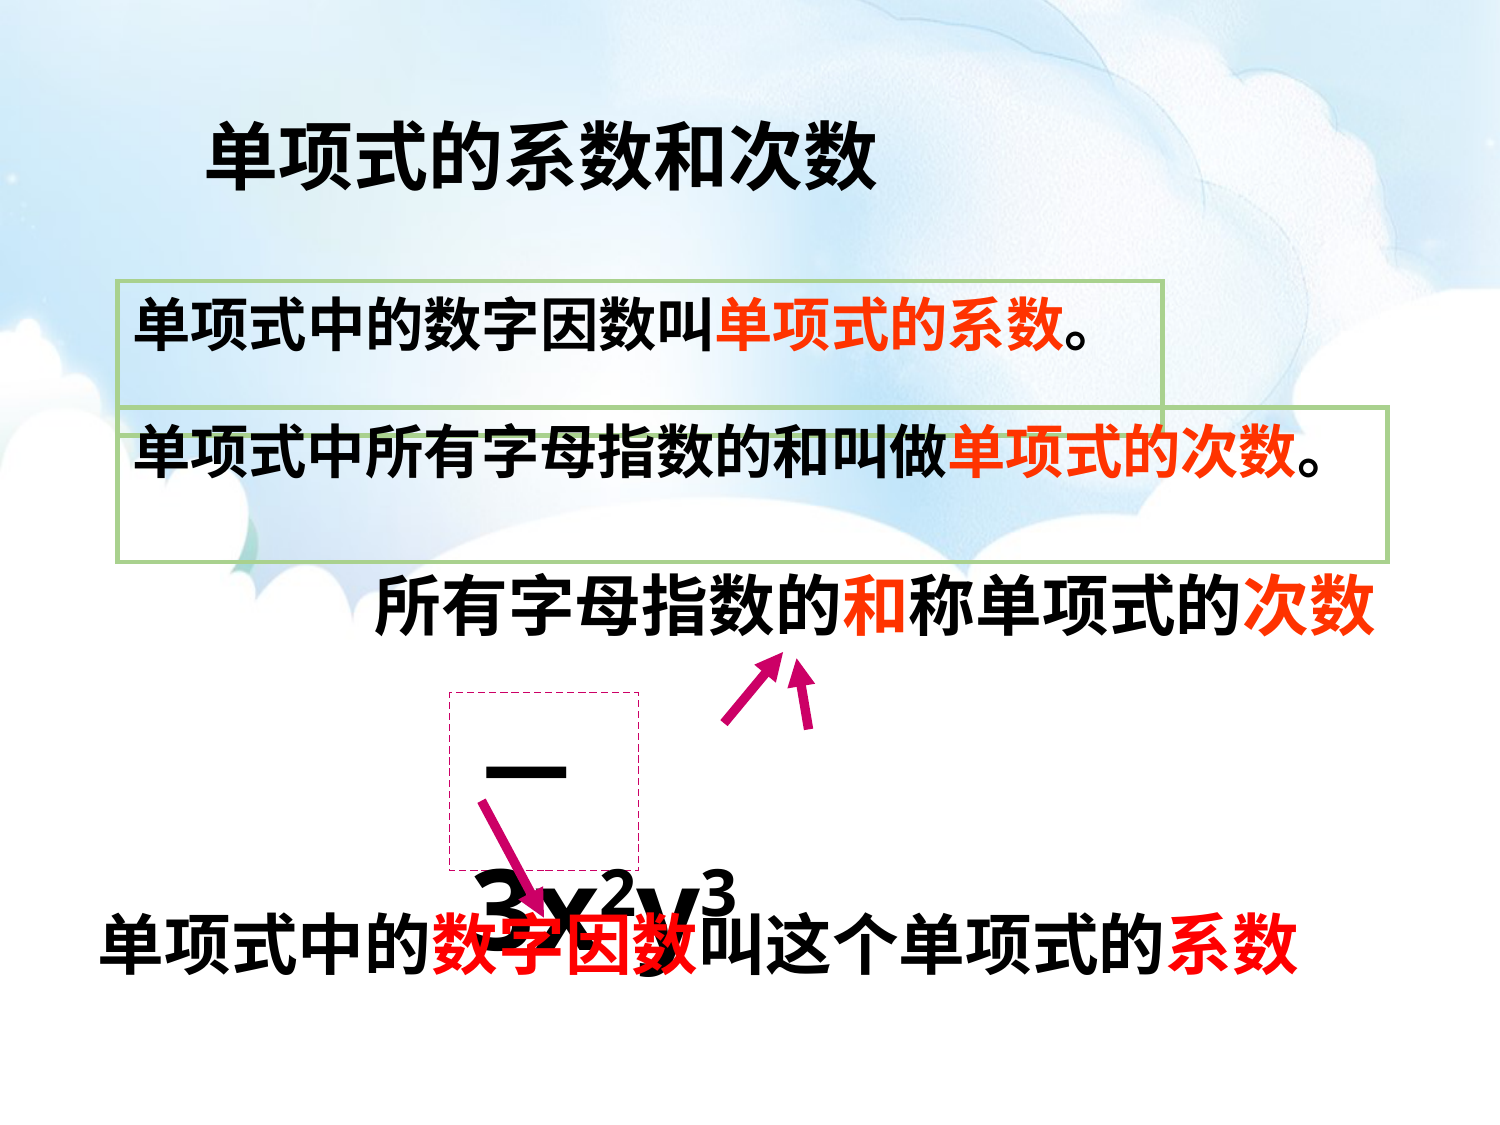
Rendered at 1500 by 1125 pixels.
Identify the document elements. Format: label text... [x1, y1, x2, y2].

text_box [449, 692, 639, 871]
text_box 单项式中的数字因数叫单项式的系数。 [117, 281, 1163, 407]
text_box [796, 658, 809, 730]
text_box 所有字母指数的和称单项式的次数 [360, 555, 1409, 662]
text_box 单项式中所有字母指数的和叫做单项式的次数。 [117, 407, 1388, 563]
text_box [723, 651, 784, 724]
picture [0, 0, 1500, 1125]
text_box 单项式中的数字因数叫这个单项式的系数 [83, 895, 1336, 990]
text_box －3x2y3 [455, 695, 843, 895]
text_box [481, 800, 544, 918]
text_box 单项式的系数和次数 [281, 101, 801, 196]
